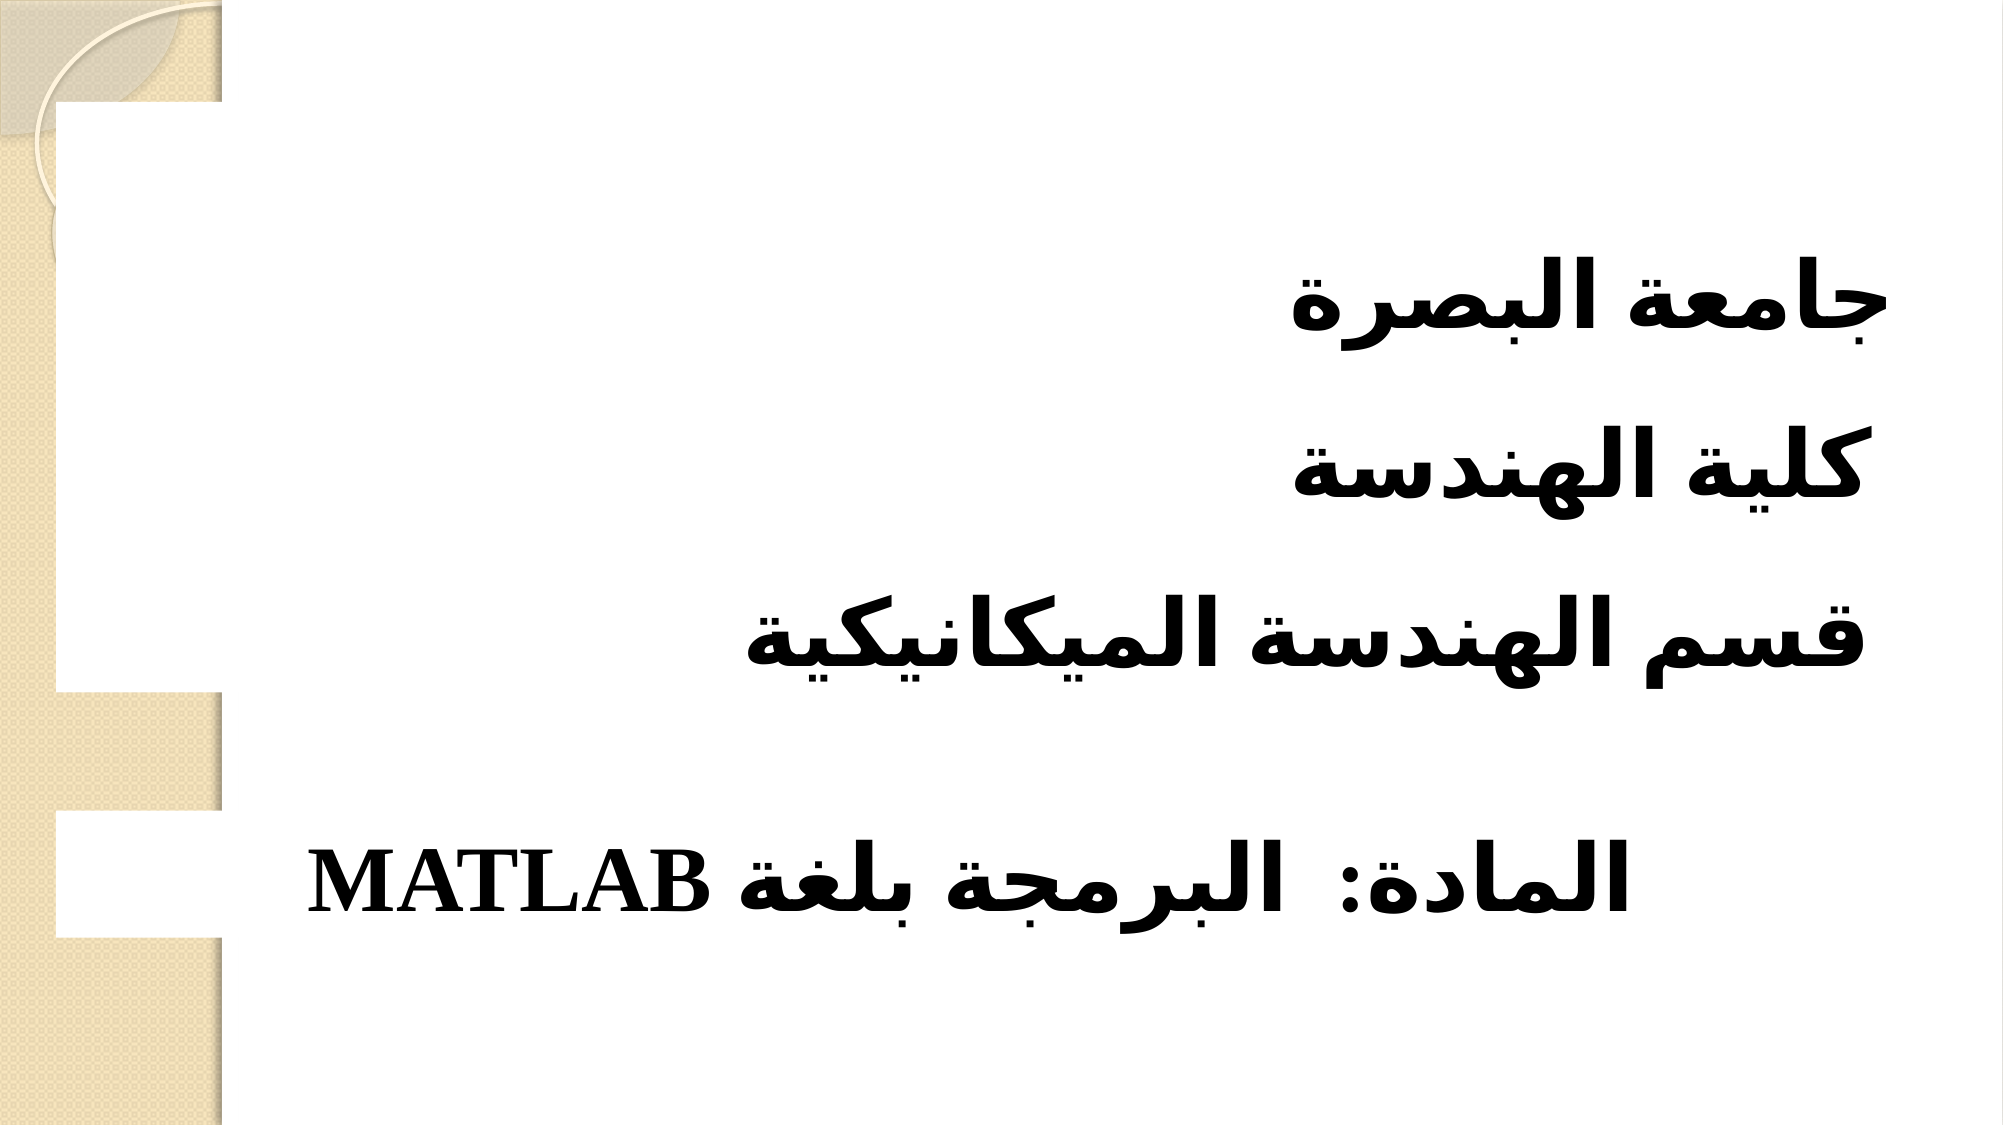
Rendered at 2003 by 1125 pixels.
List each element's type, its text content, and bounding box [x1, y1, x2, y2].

title جامعة البصرة كلية الهندسة قسم الهندسة الميكانيكية [54, 100, 1913, 694]
text_box المادة: البرمجة بلغة MATLAB [55, 810, 1935, 938]
